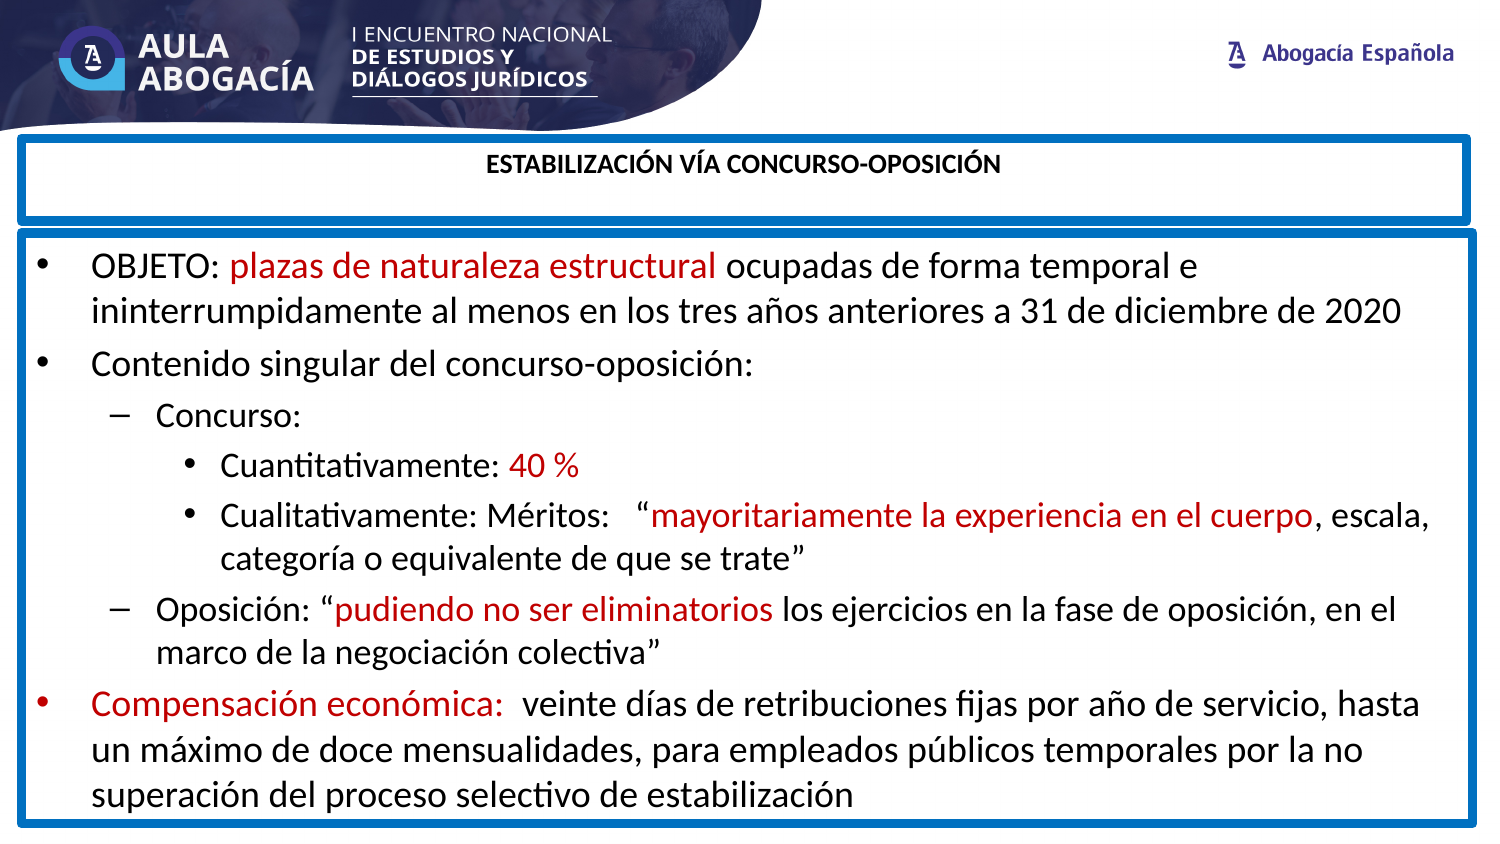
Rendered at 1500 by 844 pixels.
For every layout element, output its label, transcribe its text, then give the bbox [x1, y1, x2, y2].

list OBJETO: plazas de naturaleza estructural ocupadas de forma temporal e ininterrumpidamente al menos en los tres años anteriores a 31 de diciembre de 2020 Contenido singular del concurso-oposición: Concurso: Cuantitativamente: 40 % Cualitativamente: Méritos: “mayoritariamente la experiencia en el cuerpo, escala, categoría o equivalente de que se trate” Oposición: “pudiendo no ser eliminatorios los ejercicios en la fase de oposición, en el marco de la negociación colectiva” Compensación económica: veinte días de retribuciones fijas por año de servicio, hasta un máximo de doce mensualidades, para empleados públicos temporales por la no superación del proceso selectivo de estabilización [21, 232, 1473, 824]
title ESTABILIZACIÓN VÍA CONCURSO-OPOSICIÓN [21, 138, 1467, 221]
picture [0, 0, 1500, 844]
